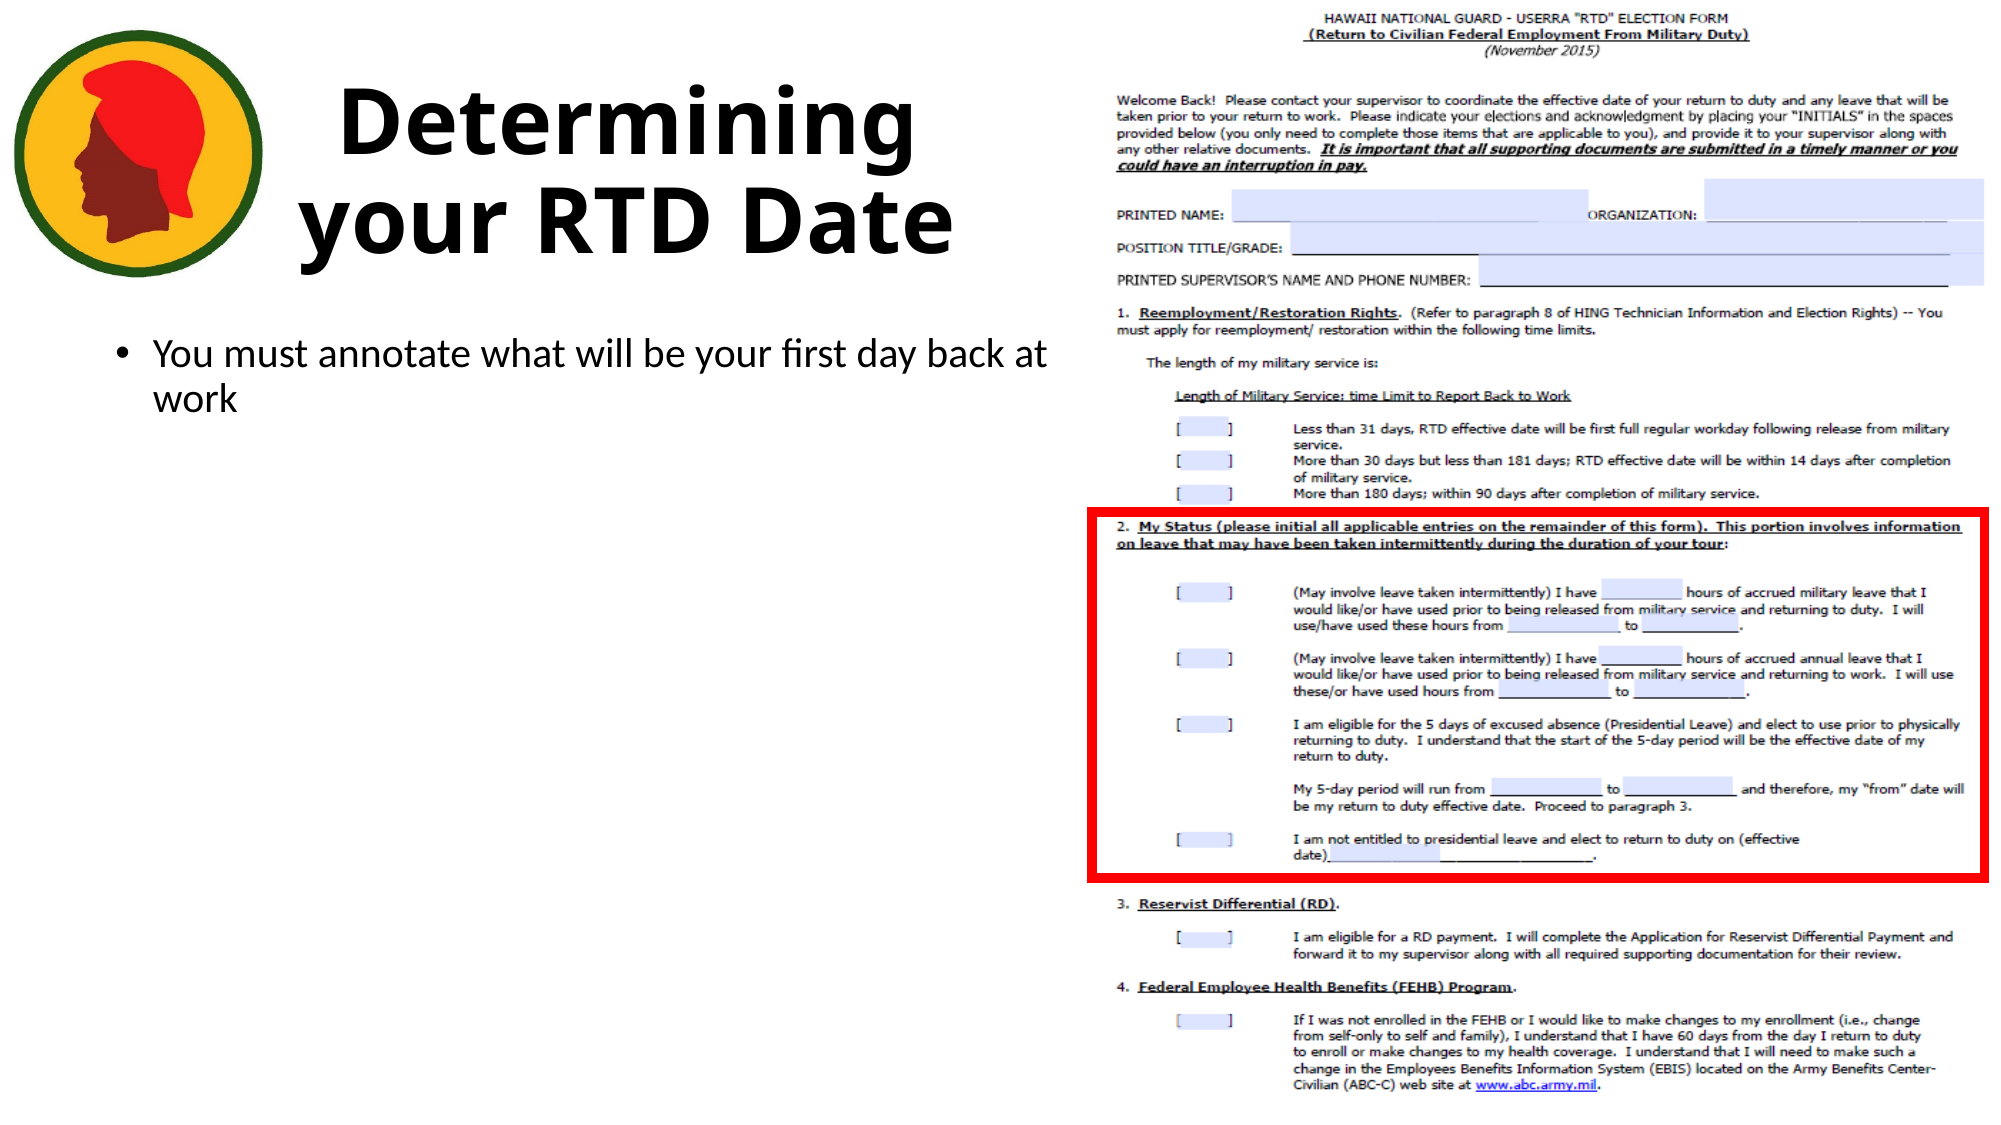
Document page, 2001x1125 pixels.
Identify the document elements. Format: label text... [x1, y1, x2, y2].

picture [12, 28, 264, 278]
picture [1091, 0, 2000, 1125]
title Determining your RTD Date [249, 65, 1007, 283]
list You must annotate what will be your first day back at work [100, 324, 1077, 1038]
